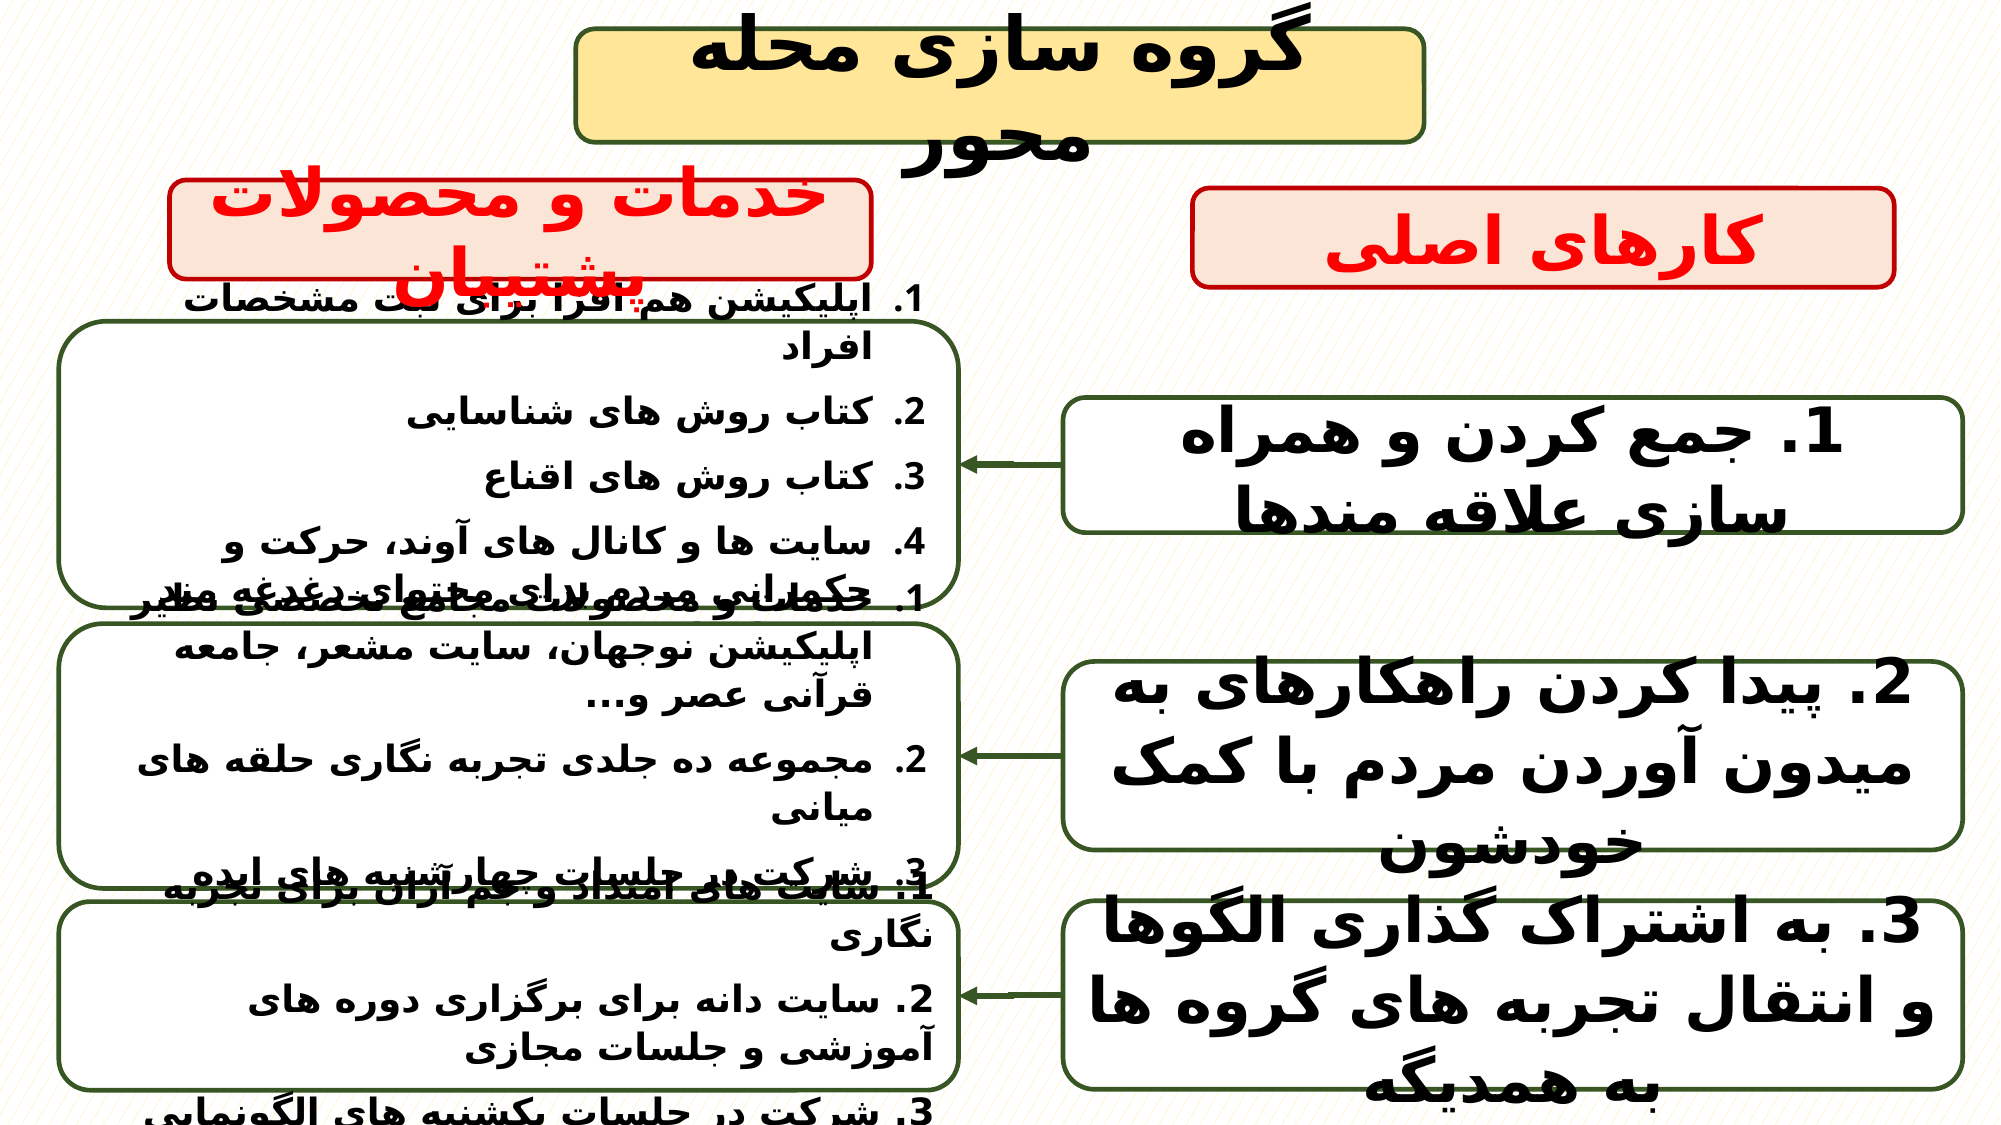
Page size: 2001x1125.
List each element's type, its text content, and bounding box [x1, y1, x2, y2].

text_box 2. پیدا کردن راهکارهای به میدون آوردن مردم با کمک خودشون [1062, 660, 1964, 852]
text_box گروه سازی محله محور [574, 27, 1426, 144]
text_box 1. سایت های امتداد و جم آران برای تجربه نگاری 2. سایت دانه برای برگزاری دوره های آموزشی و جلسات مجازی 3. شرکت در جلسات یکشنبه های الگونمایی [57, 900, 960, 1092]
text_box کارهای اصلی [1191, 186, 1896, 289]
text_box خدمات و محصولات پشتیبان [168, 178, 873, 281]
text_box 1. جمع کردن و همراه سازی علاقه مندها [1062, 396, 1964, 534]
text_box اپلیکیشن هم افزا برای ثبت مشخصات افراد کتاب روش های شناسایی کتاب روش های اقناع سایت ها و کانال های آوند، حرکت و حکمرانی مردم برای محتوای دغدغه مند کردن افراد [57, 320, 960, 609]
text_box خدمات و محصولات مجامع تخصصی نظیر اپلیکیشن نوجهان، سایت مشعر، جامعه قرآنی عصر و... مجموعه ده جلدی تجربه نگاری حلقه های میانی شرکت در جلسات چهارشنبه های ایده پردازی [57, 622, 960, 890]
text_box 3. به اشتراک گذاری الگوها و انتقال تجربه های گروه ها به همدیگه [1062, 899, 1964, 1091]
